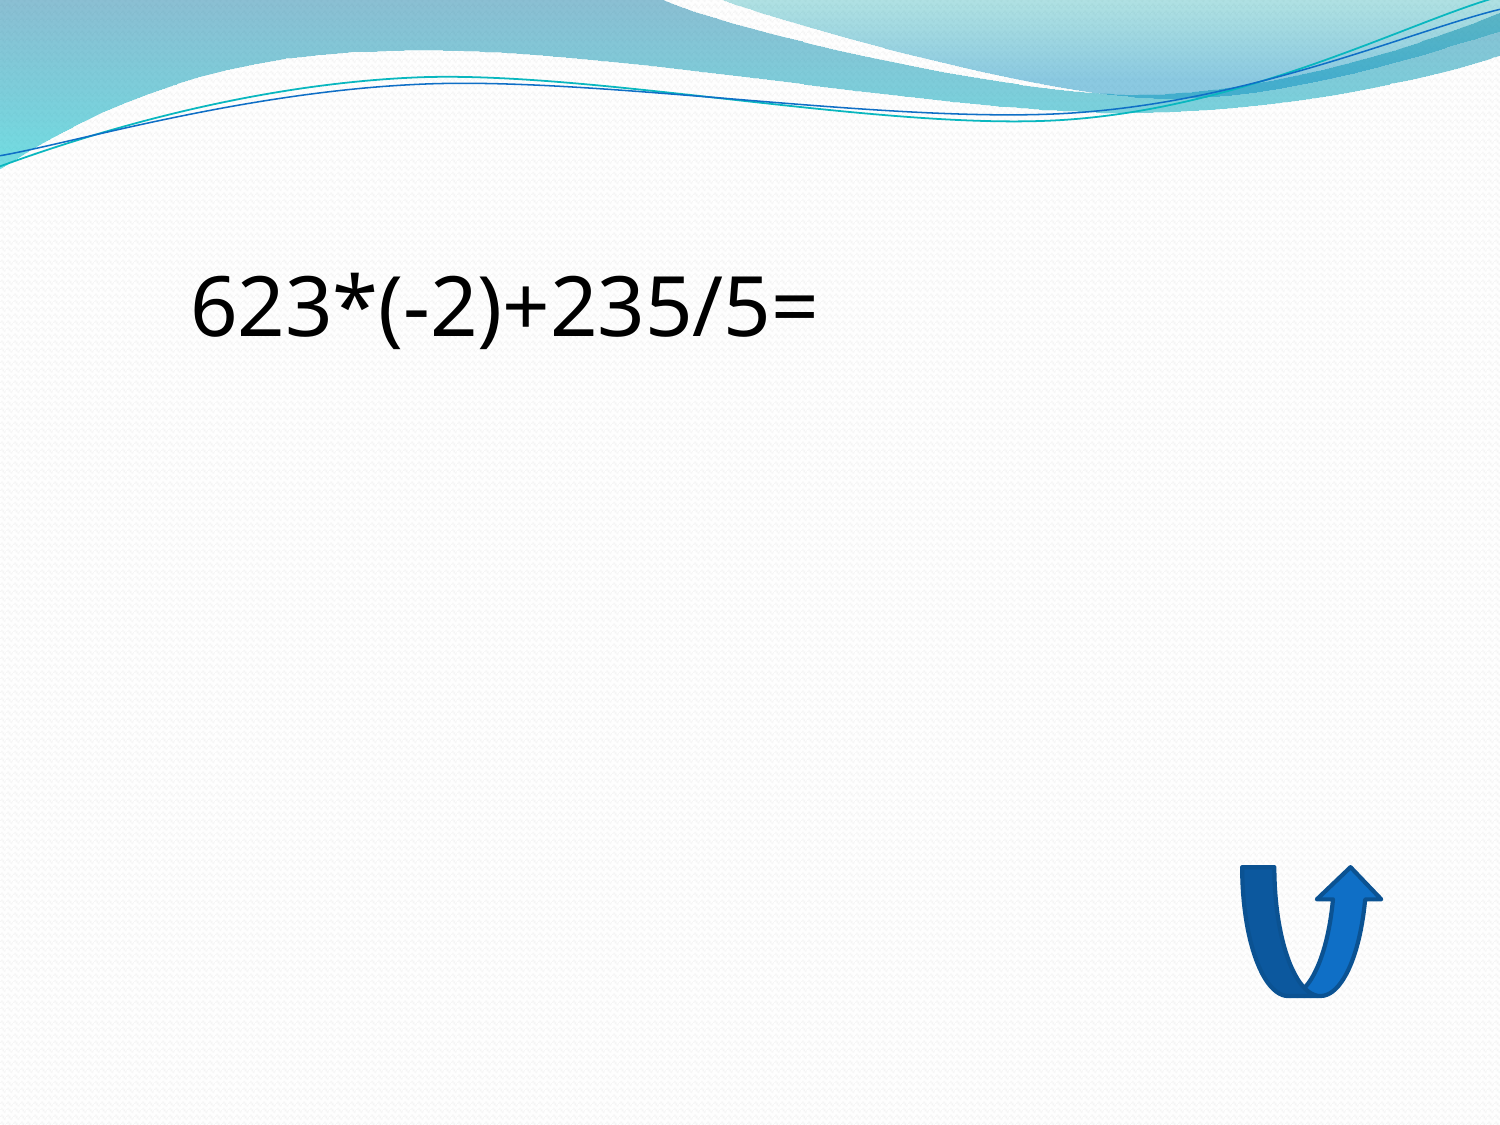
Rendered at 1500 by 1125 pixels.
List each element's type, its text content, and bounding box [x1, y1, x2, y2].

text_box 623*(-2)+235/5= [175, 246, 1243, 361]
text_box [1240, 865, 1384, 999]
